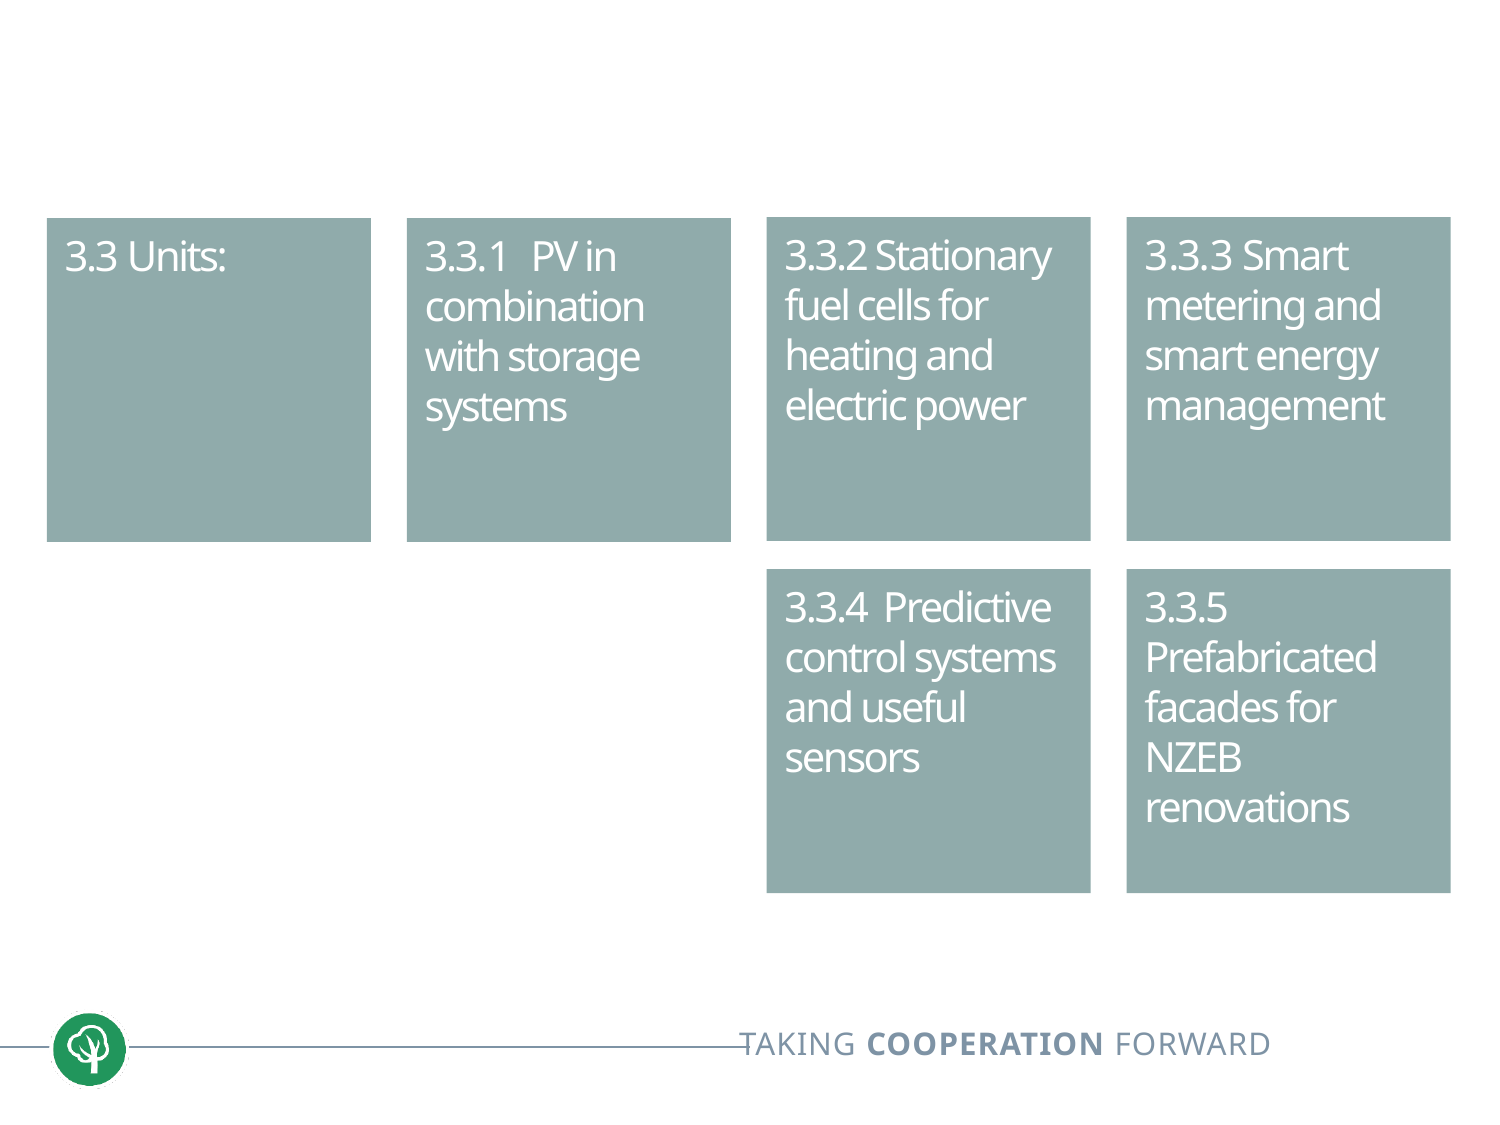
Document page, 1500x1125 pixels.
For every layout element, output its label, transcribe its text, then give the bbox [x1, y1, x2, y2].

picture [49, 1009, 129, 1089]
list 3.3.1 PV in combination with storage systems [406, 218, 731, 542]
list 3.3.4 Predictive control systems and useful sensors [766, 569, 1091, 894]
list 3.3.3 Smart metering and smart energy management [1126, 217, 1451, 541]
list 3.3.5 Prefabricated facades for NZEB renovations [1126, 569, 1451, 894]
list 3.3 Units: [46, 218, 371, 542]
list 3.3.2 Stationary fuel cells for heating and electric power [766, 217, 1091, 541]
